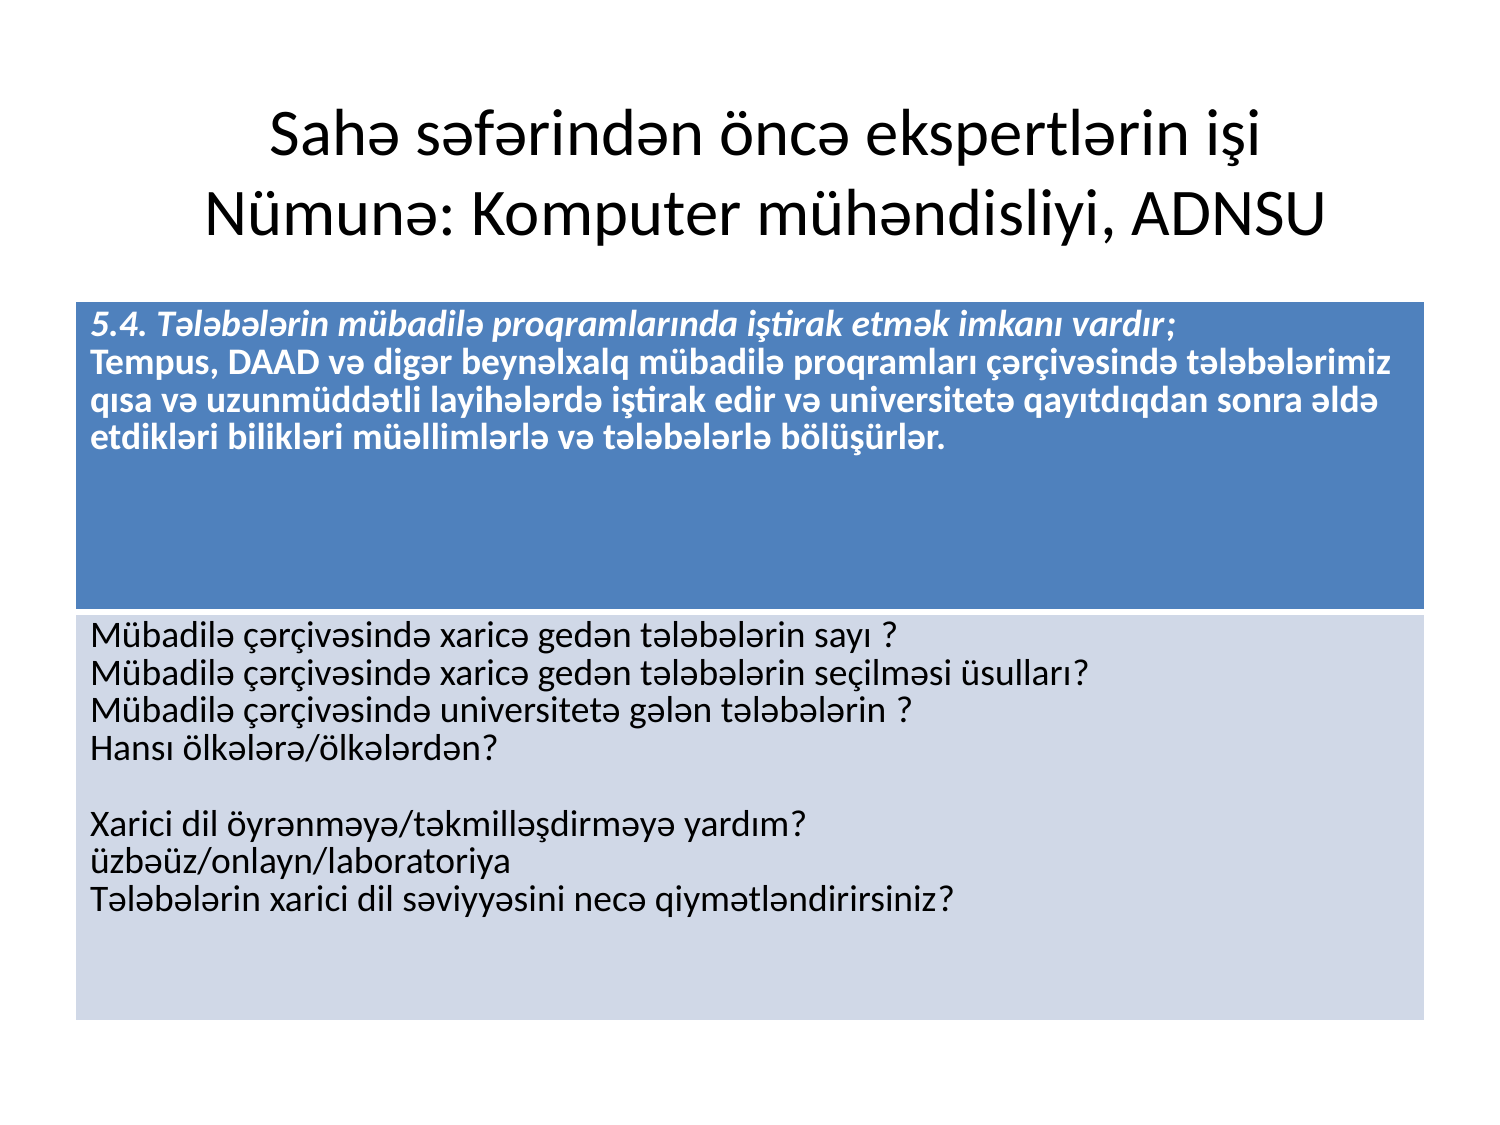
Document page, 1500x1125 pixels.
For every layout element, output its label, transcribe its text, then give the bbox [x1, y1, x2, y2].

table_cell Mübadilə çərçivəsində xaricə gedən tələbələrin sayı ? Mübadilə çərçivəsində xaricə gedən tələbələrin seçilməsi üsulları? Mübadilə çərçivəsində universitetə gələn tələbələrin ? Hansı ölkələrə/ölkələrdən? Xarici dil öyrənməyə/təkmilləşdirməyə yardım? üzbəüz/onlayn/laboratoriya Tələbələrin xarici dil səviyyəsini necə qiymətləndirirsiniz? [76, 615, 1424, 1020]
title Sahə səfərindən öncə ekspertlərin işi Nümunə: Komputer mühəndisliyi, ADNSU [91, 75, 1442, 263]
table_header 5.4. Tələbələrin mübadilə proqramlarında iştirak etmək imkanı vardır; Tempus, DAAD və digər beynəlxalq mübadilə proqramları çərçivəsində tələbələrimiz qısa və uzunmüddətli layihələrdə iştirak edir və universitetə qayıtdıqdan sonra əldə etdikləri bilikləri müəllimlərlə və tələbələrlə bölüşürlər. [76, 302, 1424, 609]
